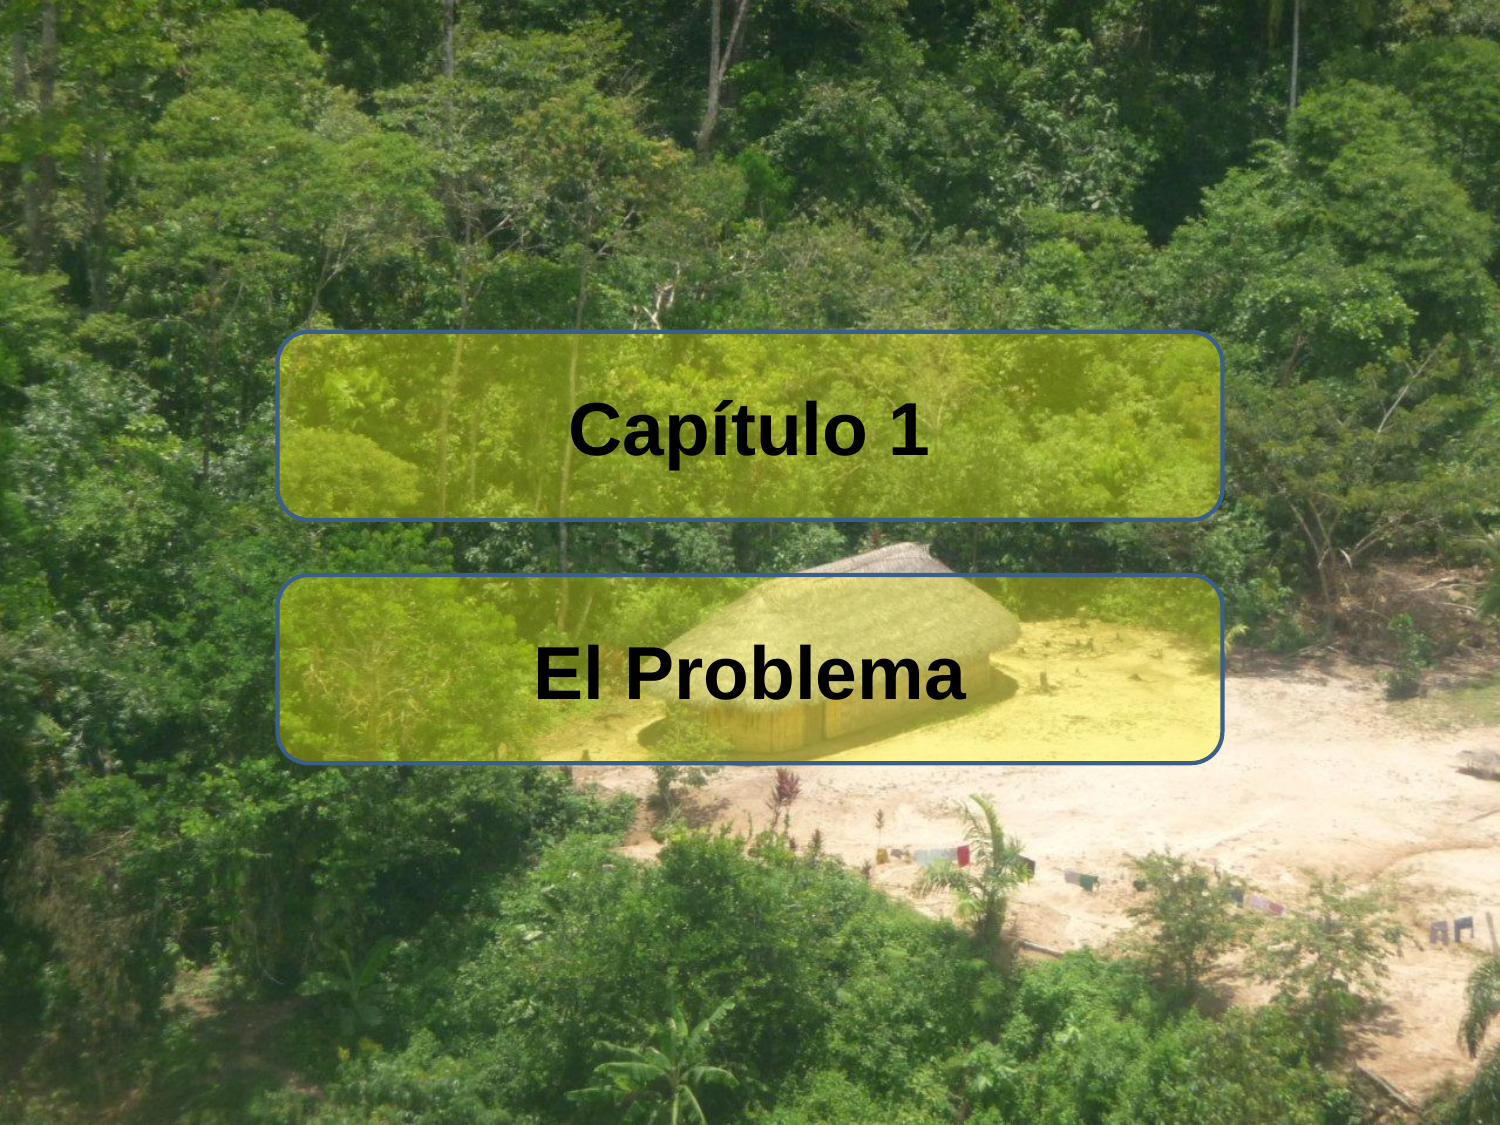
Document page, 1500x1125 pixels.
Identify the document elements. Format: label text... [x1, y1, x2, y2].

text_box El Problema [275, 572, 1225, 766]
picture [0, 0, 1500, 1125]
text_box Capítulo 1 [275, 329, 1225, 522]
